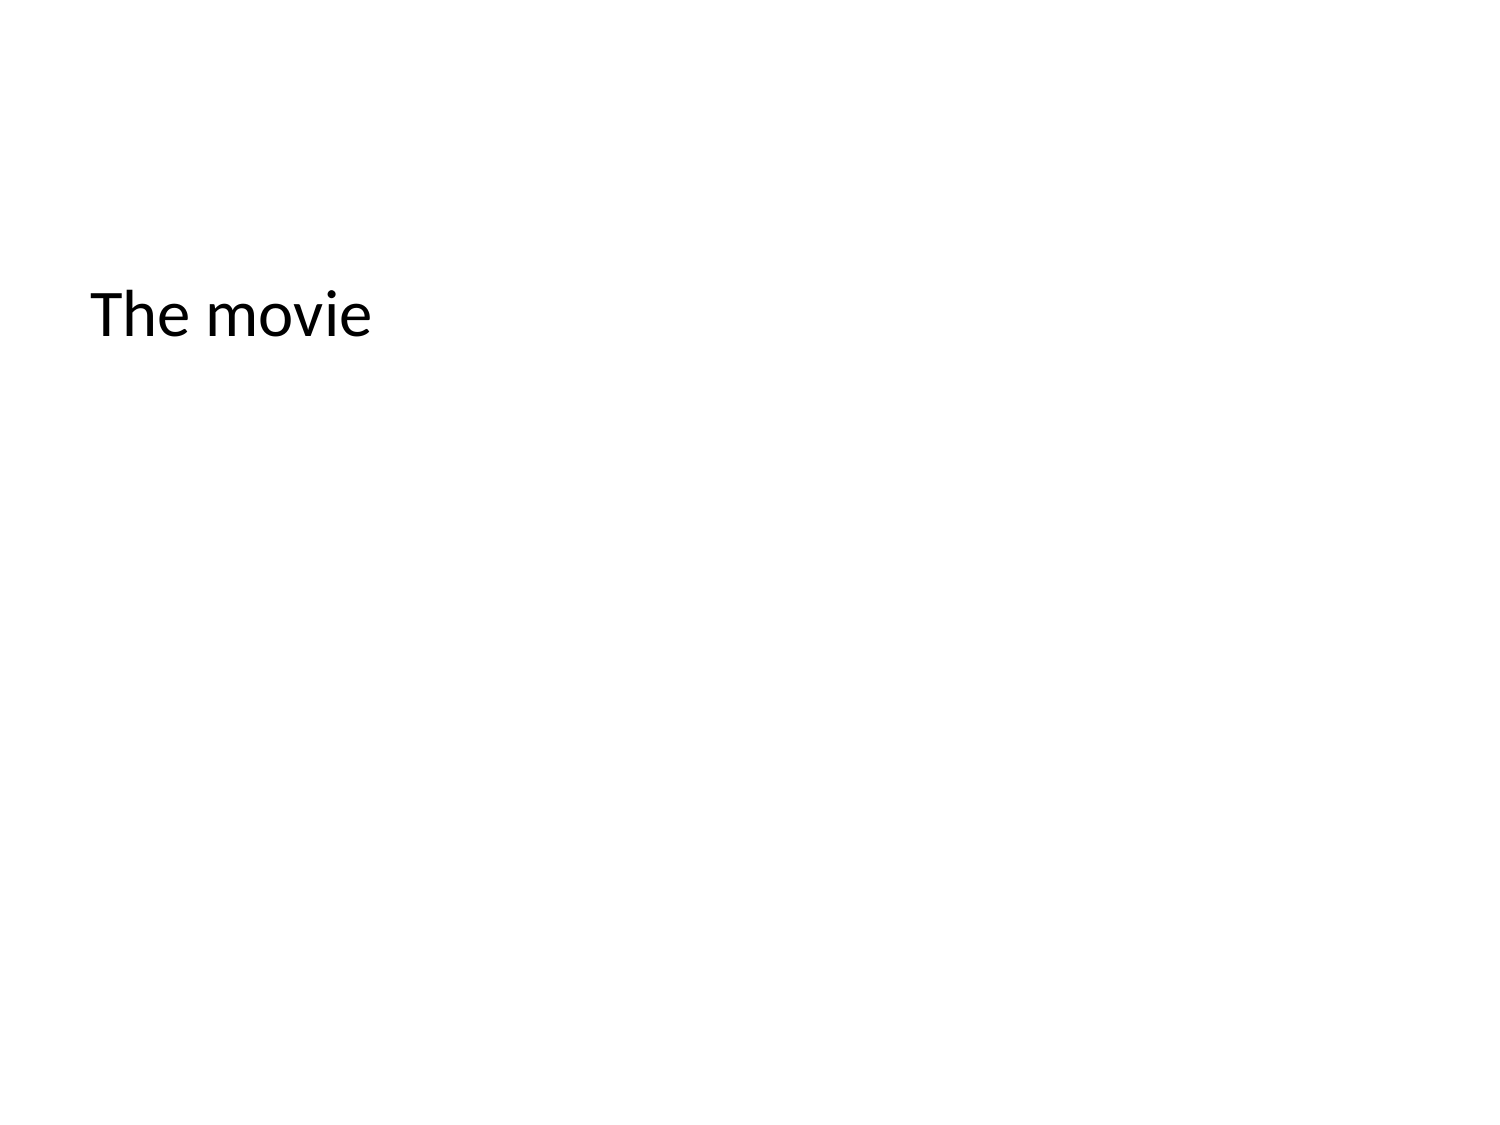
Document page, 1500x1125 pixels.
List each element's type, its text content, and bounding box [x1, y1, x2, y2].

list The movie [75, 262, 1425, 1005]
